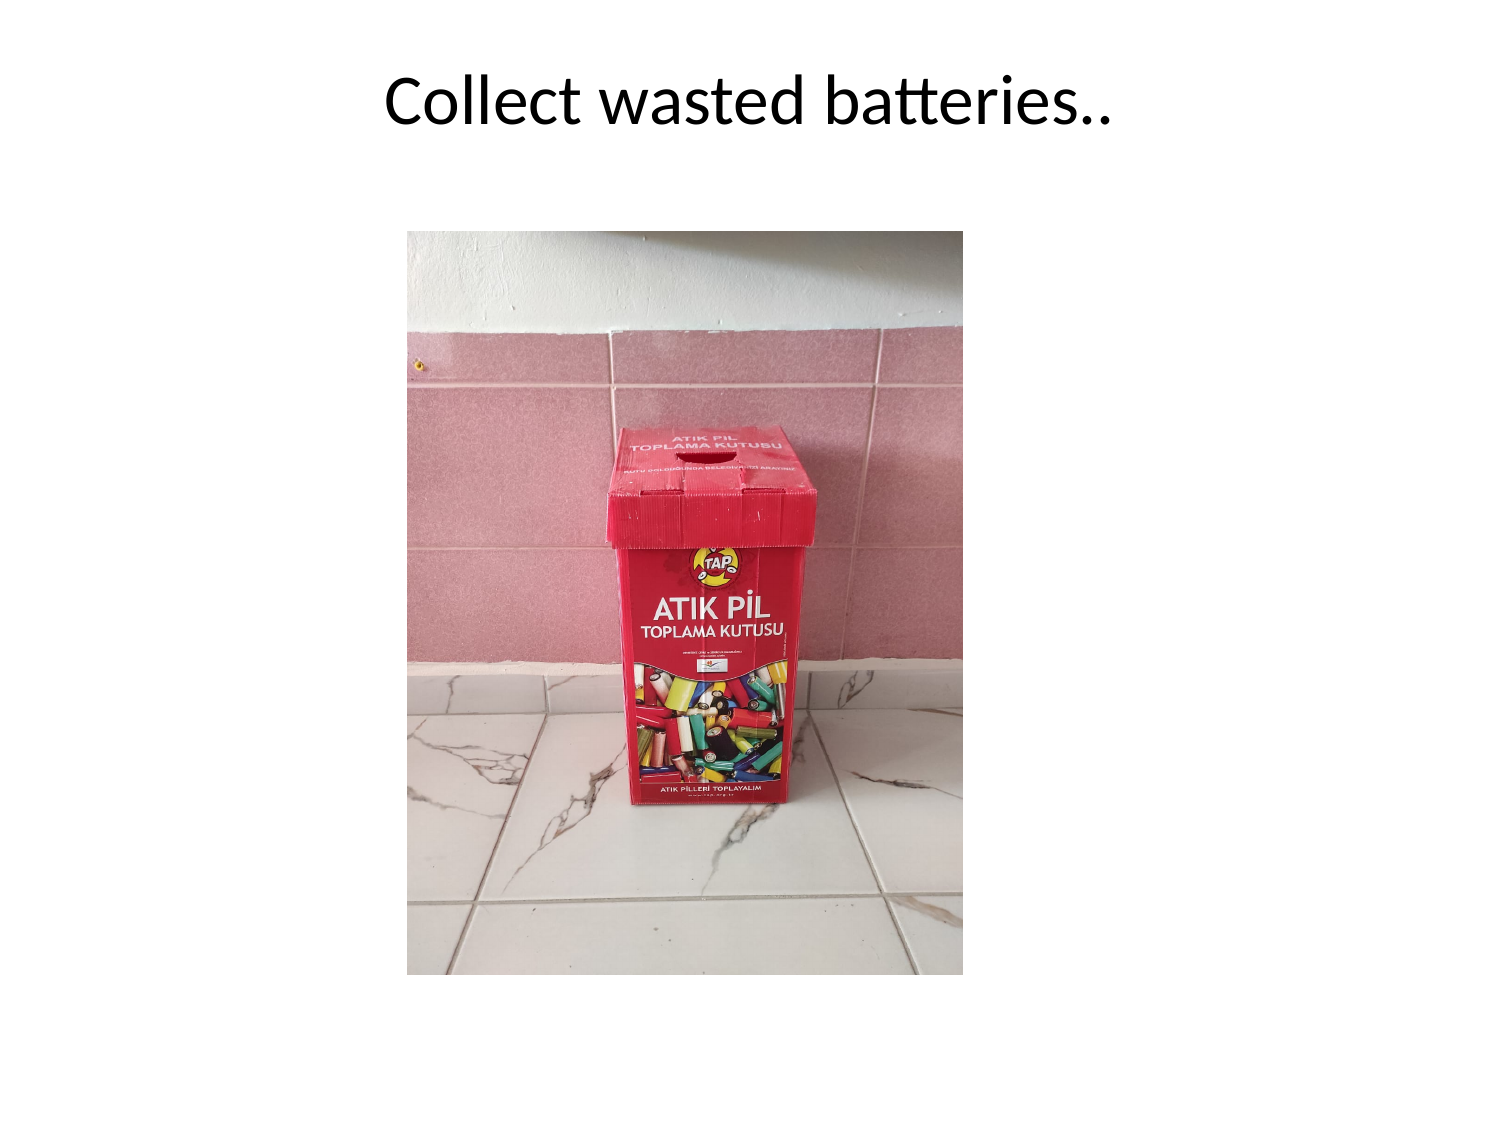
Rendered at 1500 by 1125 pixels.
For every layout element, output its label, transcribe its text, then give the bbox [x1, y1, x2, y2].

title Collect wasted batteries.. [75, 45, 1425, 233]
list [407, 231, 964, 975]
